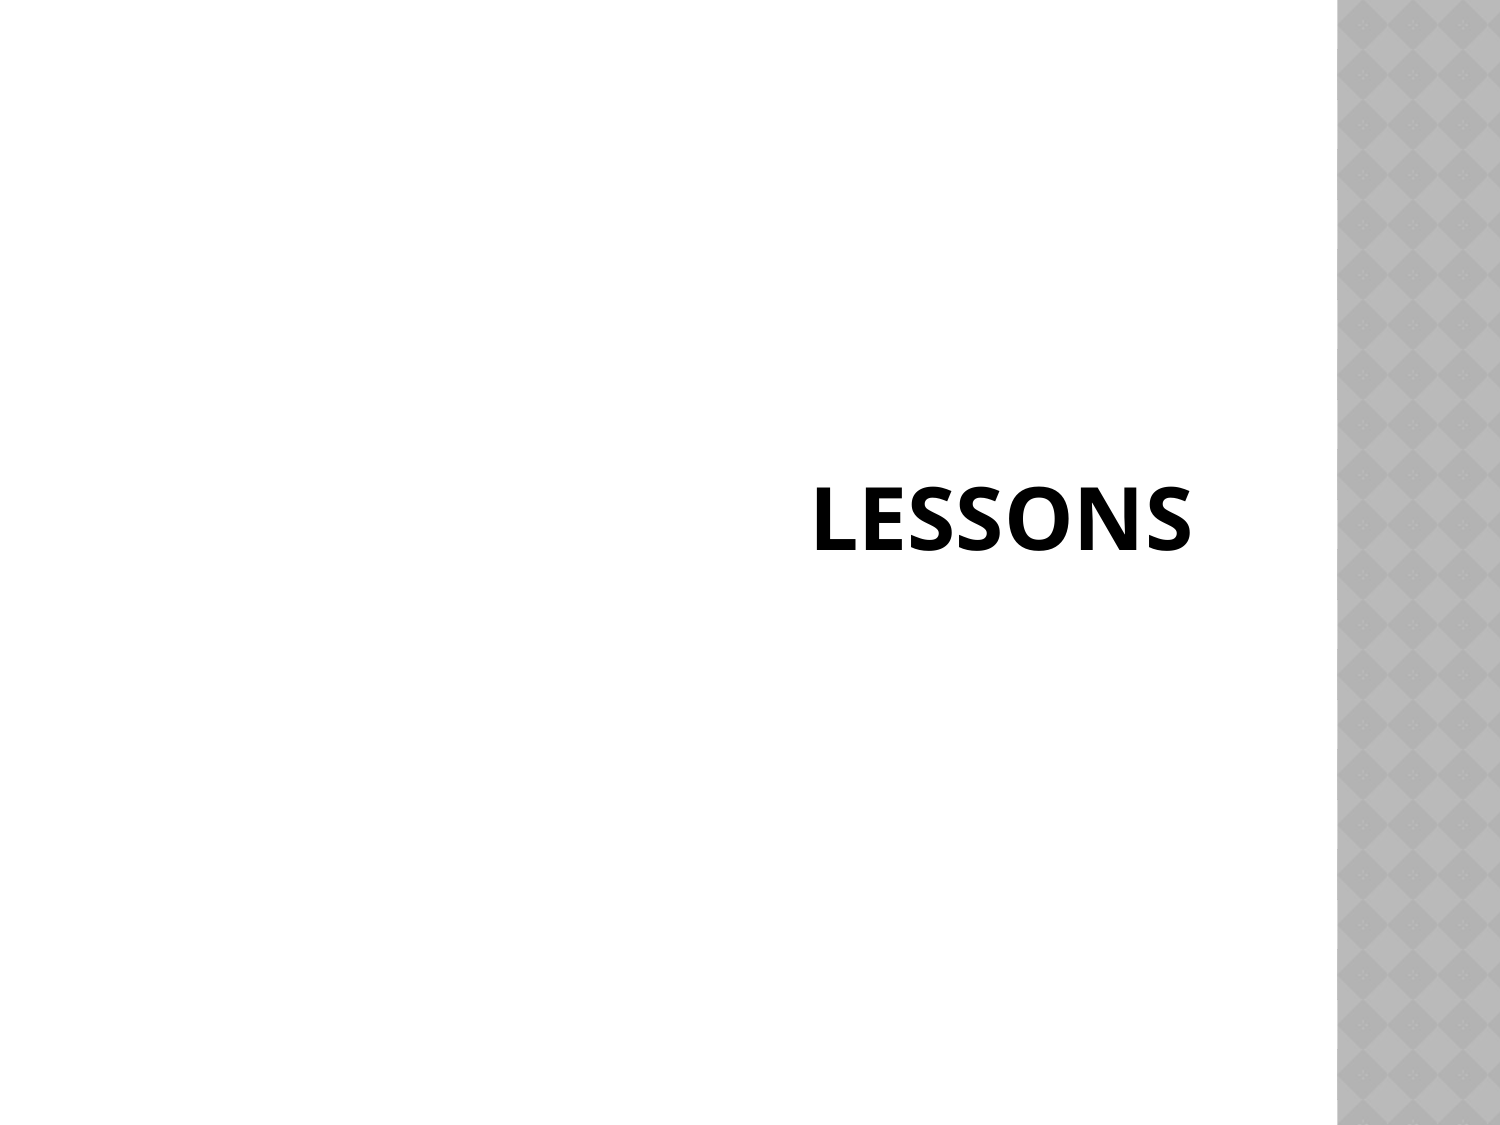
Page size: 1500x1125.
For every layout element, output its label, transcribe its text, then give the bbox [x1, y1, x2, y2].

title Lessons [174, 462, 1202, 687]
